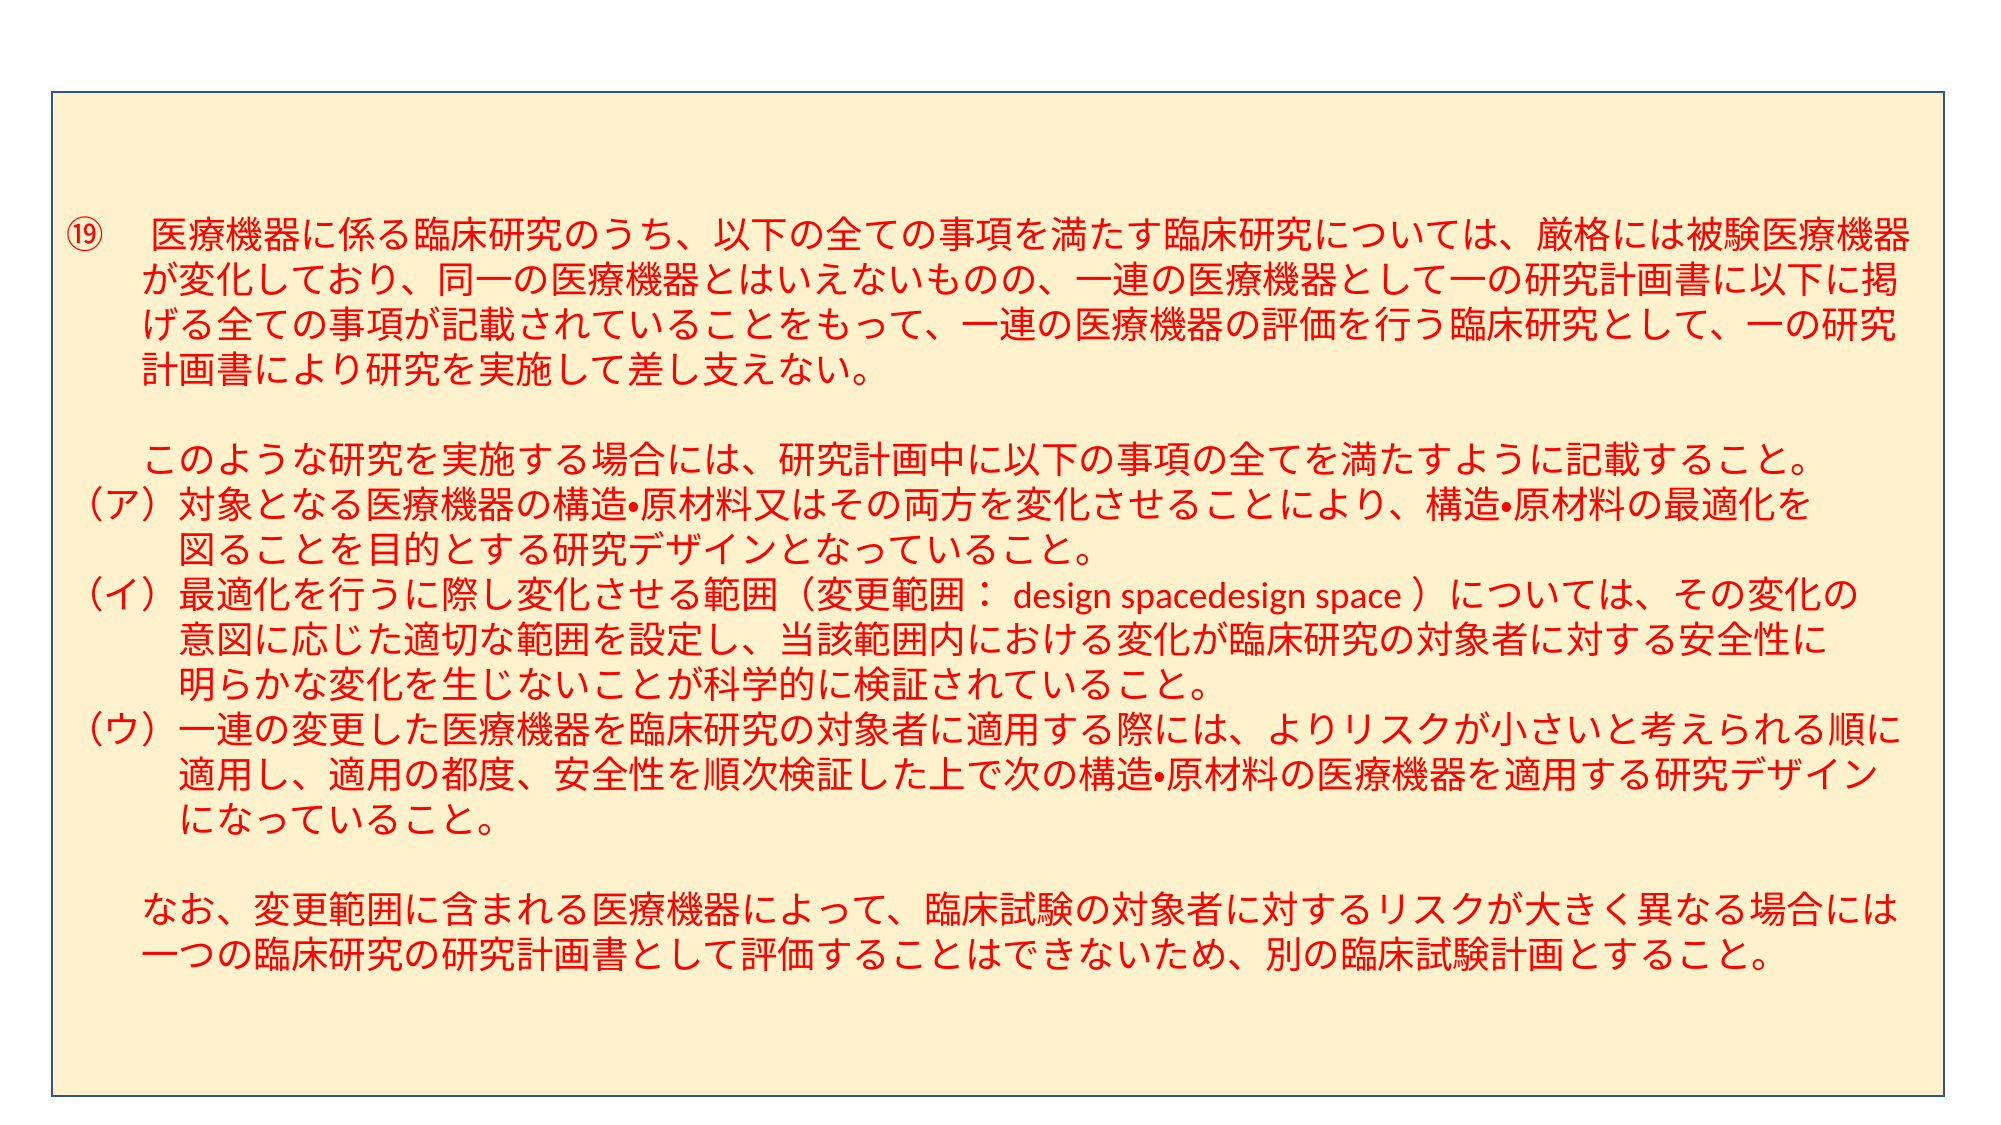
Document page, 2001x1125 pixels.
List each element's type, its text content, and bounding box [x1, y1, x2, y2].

text_box ⑲ 医療機器に係る臨床研究のうち、以下の全ての事項を満たす臨床研究については、厳格には被験医療機器 が変化しており、同一の医療機器とはいえないものの、一連の医療機器として一の研究計画書に以下に掲 げる全ての事項が記載されていることをもって、一連の医療機器の評価を行う臨床研究として、一の研究 計画書により研究を実施して差し支えない。 このような研究を実施する場合には、研究計画中に以下の事項の全てを満たすように記載すること。 （ア）対象となる医療機器の構造・原材料又はその両方を変化させることにより、構造・原材料の最適化を 図ることを目的とする研究デザインとなっていること。 （イ）最適化を行うに際し変化させる範囲（変更範囲：design spacedesign space）については、その変化の 意図に応じた適切な範囲を設定し、当該範囲内における変化が臨床研究の対象者に対する安全性に 明らかな変化を生じないことが科学的に検証されていること。 （ウ）一連の変更した医療機器を臨床研究の対象者に適用する際には、よりリスクが小さいと考えられる順に 適用し、適用の都度、安全性を順次検証した上で次の構造・原材料の医療機器を適用する研究デザイン になっていること。 なお、変更範囲に含まれる医療機器によって、臨床試験の対象者に対するリスクが大きく異なる場合には 一つの臨床研究の研究計画書として評価することはできないため、別の臨床試験計画とすること。 [51, 91, 1945, 1097]
